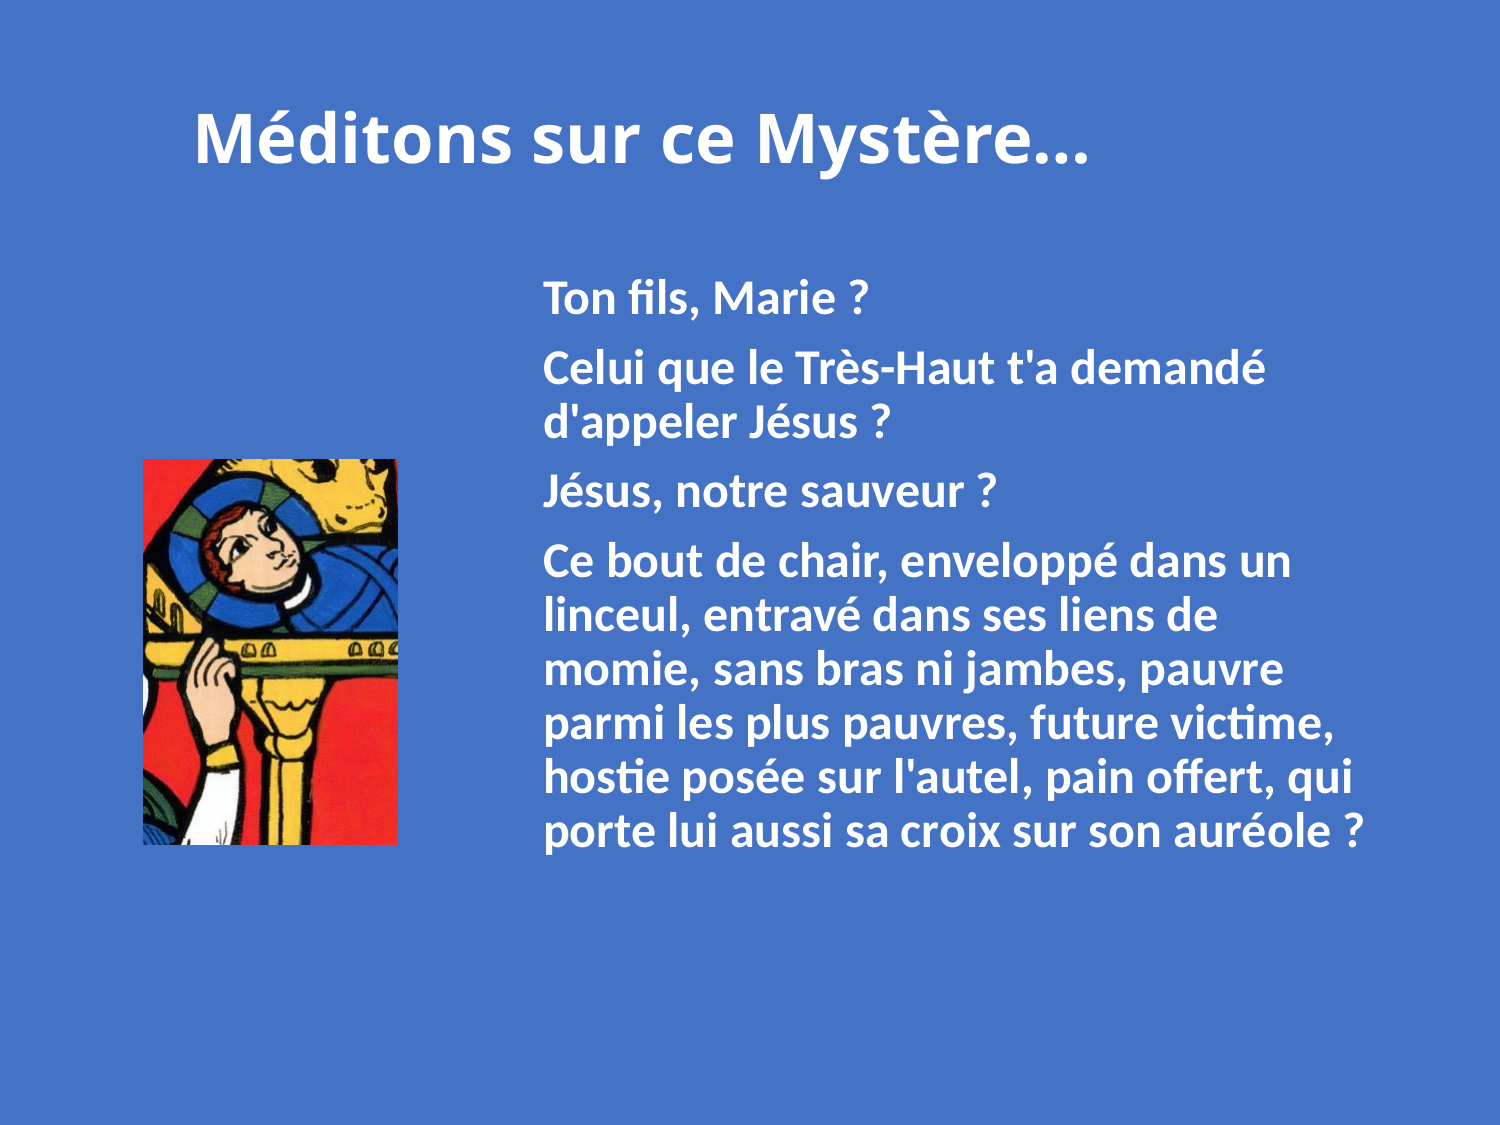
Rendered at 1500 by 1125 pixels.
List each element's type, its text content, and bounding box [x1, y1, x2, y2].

title Méditons sur ce Mystère… [177, 47, 1445, 235]
picture [143, 459, 398, 845]
list Ton fils, Marie ? Celui que le Très-Haut t'a demandé d'appeler Jésus ? Jésus, notre sauveur ? Ce bout de chair, enveloppé dans un linceul, entravé dans ses liens de momie, sans bras ni jambes, pauvre parmi les plus pauvres, future victime, hostie posée sur l'autel, pain offert, qui porte lui aussi sa croix sur son auréole ? [528, 264, 1404, 1125]
